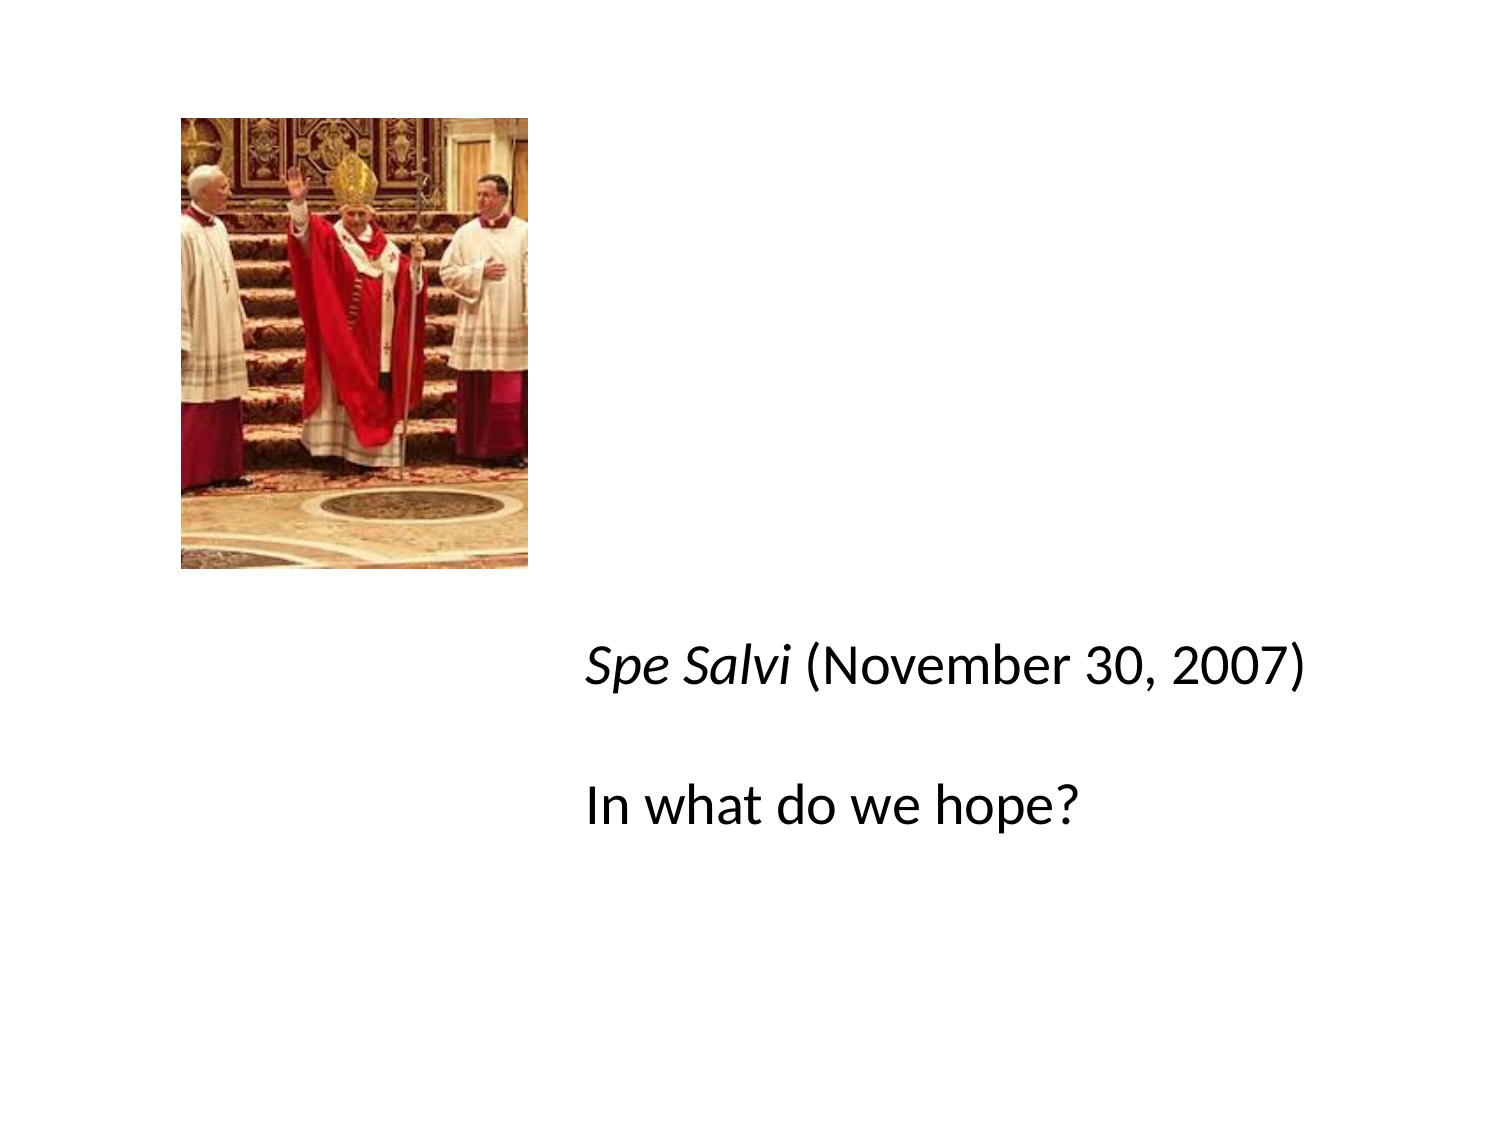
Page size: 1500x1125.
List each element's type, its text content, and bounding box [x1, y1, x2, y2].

text_box Spe Salvi (November 30, 2007) In what do we hope? [571, 618, 1323, 844]
picture [180, 118, 528, 569]
